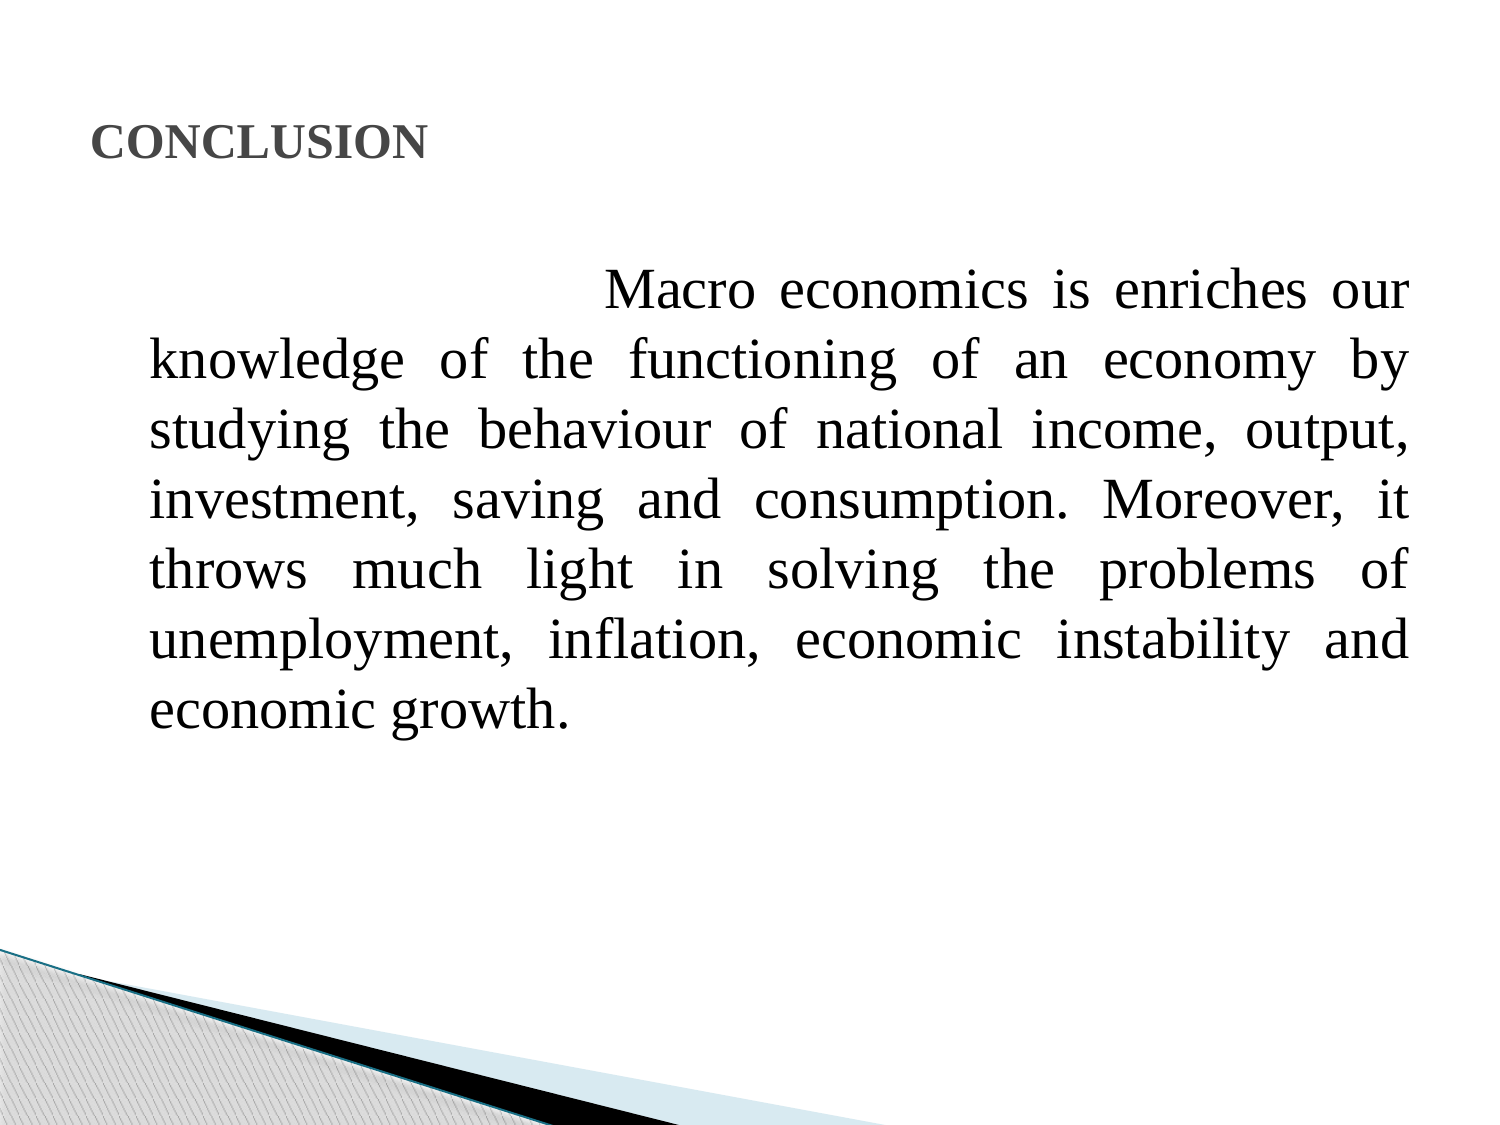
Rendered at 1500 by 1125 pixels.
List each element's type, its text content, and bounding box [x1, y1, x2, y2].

list Macro economics is enriches our knowledge of the functioning of an economy by studying the behaviour of national income, output, investment, saving and consumption. Moreover, it throws much light in solving the problems of unemployment, inflation, economic instability and economic growth. [75, 243, 1425, 986]
title CONCLUSION [75, 45, 1425, 233]
